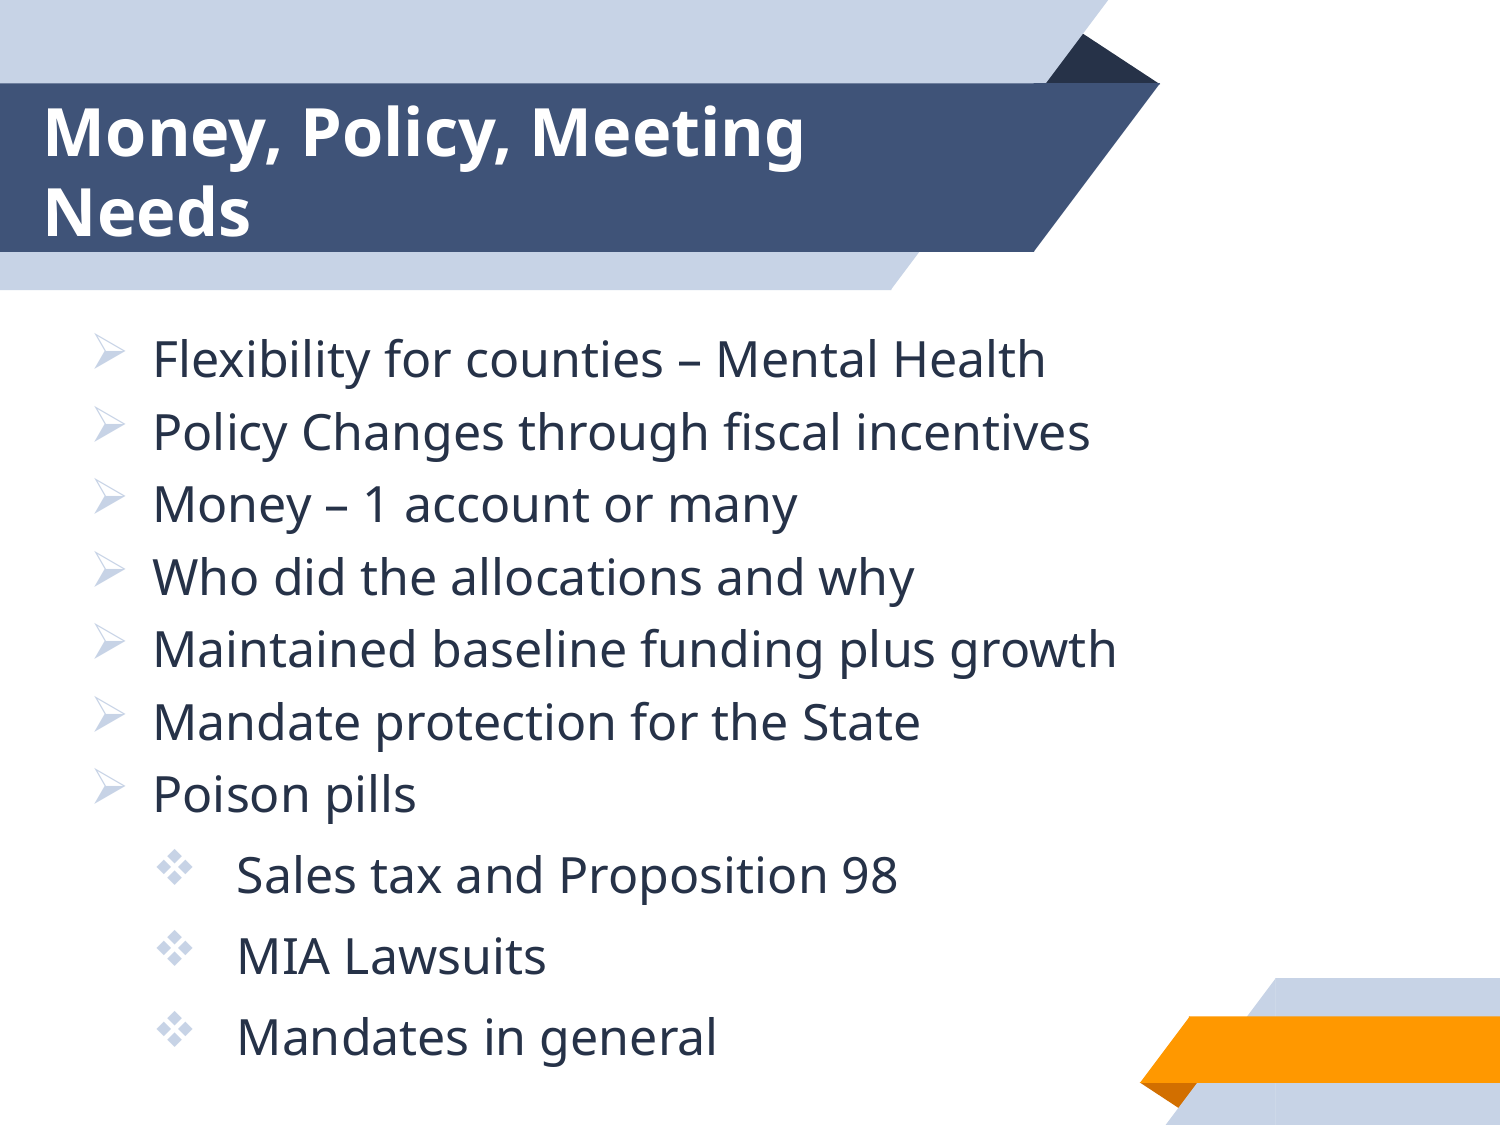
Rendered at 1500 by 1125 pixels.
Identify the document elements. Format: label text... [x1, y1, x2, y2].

title Money, Policy, Meeting Needs [27, 85, 1009, 254]
list Flexibility for counties – Mental Health Policy Changes through fiscal incentives Money – 1 account or many Who did the allocations and why Maintained baseline funding plus growth Mandate protection for the State Poison pills Sales tax and Proposition 98 MIA Lawsuits Mandates in general [62, 295, 1180, 1098]
